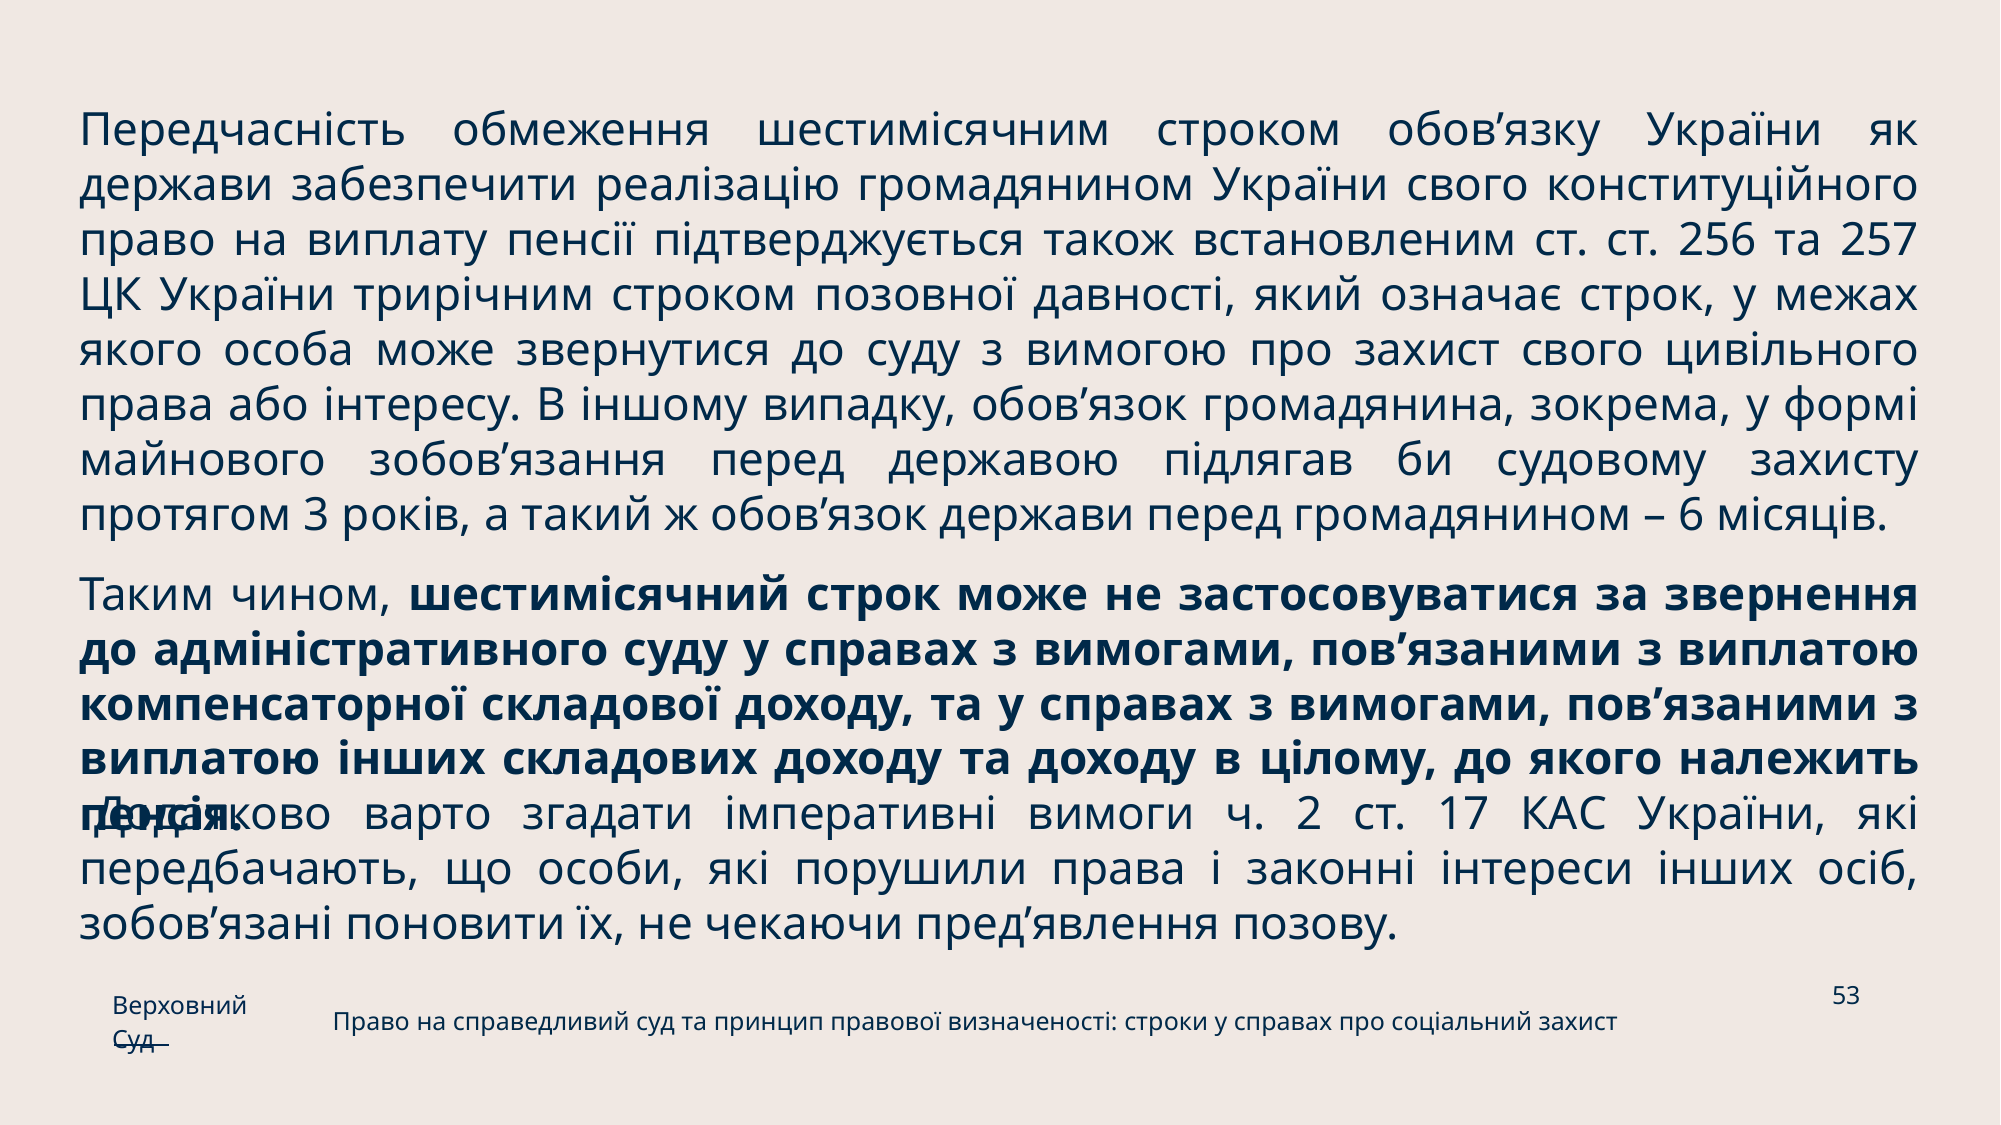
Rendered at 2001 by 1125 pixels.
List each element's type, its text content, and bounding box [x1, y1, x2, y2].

text_box Додатково варто згадати імперативні вимоги ч. 2 ст. 17 КАС України, які передбачають, що особи, які порушили права і законні інтереси інших осіб, зобов’язані поновити їх, не чекаючи пред’явлення позову. [64, 776, 1936, 956]
text_box Верховний Суд [97, 986, 288, 1053]
text_box 53 [1786, 969, 1876, 1024]
text_box Право на справедливий суд та принцип правової визначеності: строки у справах про соціальний захист [317, 1001, 1802, 1055]
text_box Передчасність обмеження шестимісячним строком обов’язку України як держави забезпечити реалізацію громадянином України свого конституційного право на виплату пенсії підтверджується також встановленим ст. ст. 256 та 257 ЦК України трирічним строком позовної давності, який означає строк, у межах якого особа може звернутися до суду з вимогою про захист свого цивільного права або інтересу. В іншому випадку, обов’язок громадянина, зокрема, у формі майнового зобов’язання перед державою підлягав би судовому захисту протягом 3 років, а такий ж обов’язок держави перед громадянином – 6 місяців. Таким чином, шестимісячний строк може не застосовуватися за звернення до адміністративного суду у справах з вимогами, пов’язаними з виплатою компенсаторної складової доходу, та у справах з вимогами, пов’язаними з виплатою інших складових доходу та доходу в цілому, до якого належить пенсія. [64, 92, 1936, 776]
